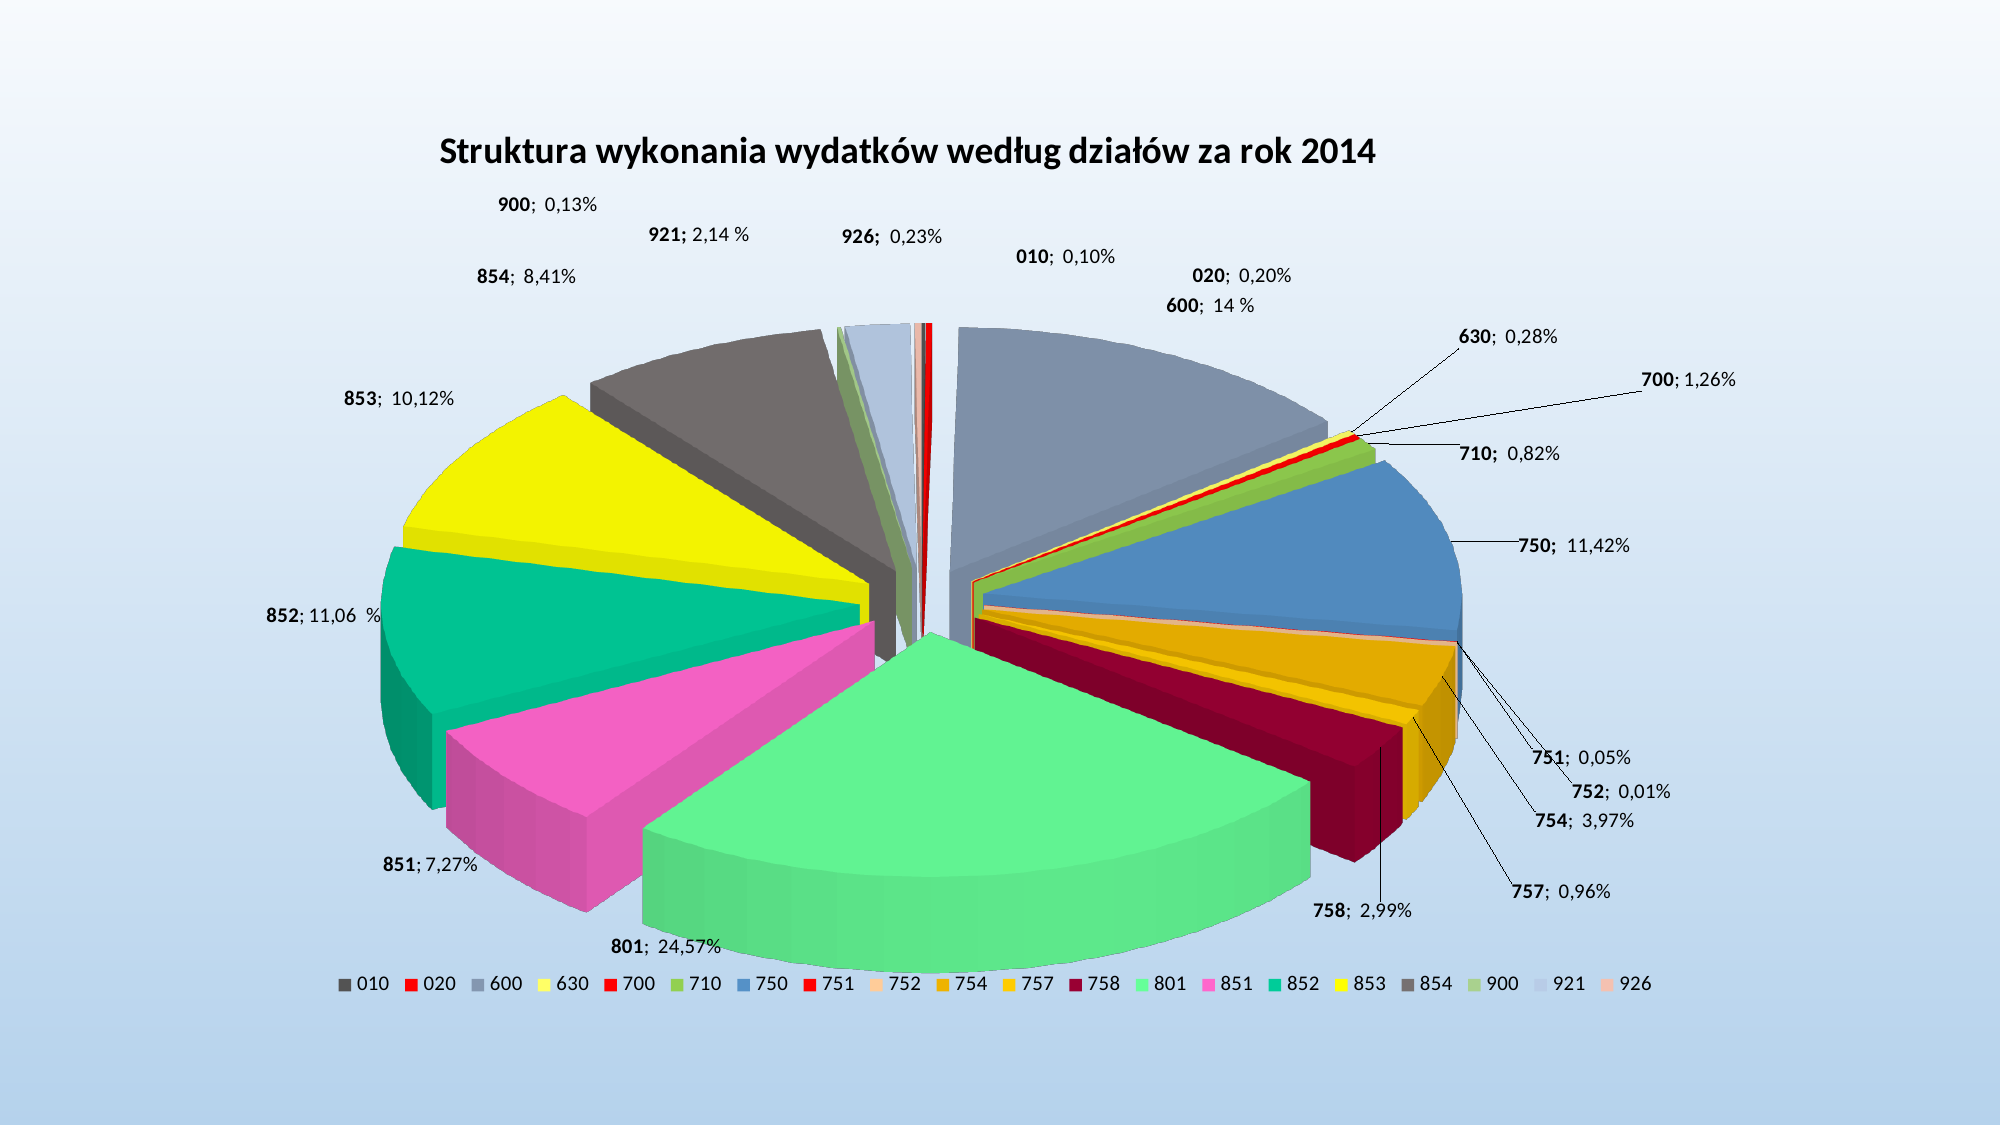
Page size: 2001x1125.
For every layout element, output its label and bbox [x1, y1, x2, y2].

chart [225, 110, 1775, 1015]
